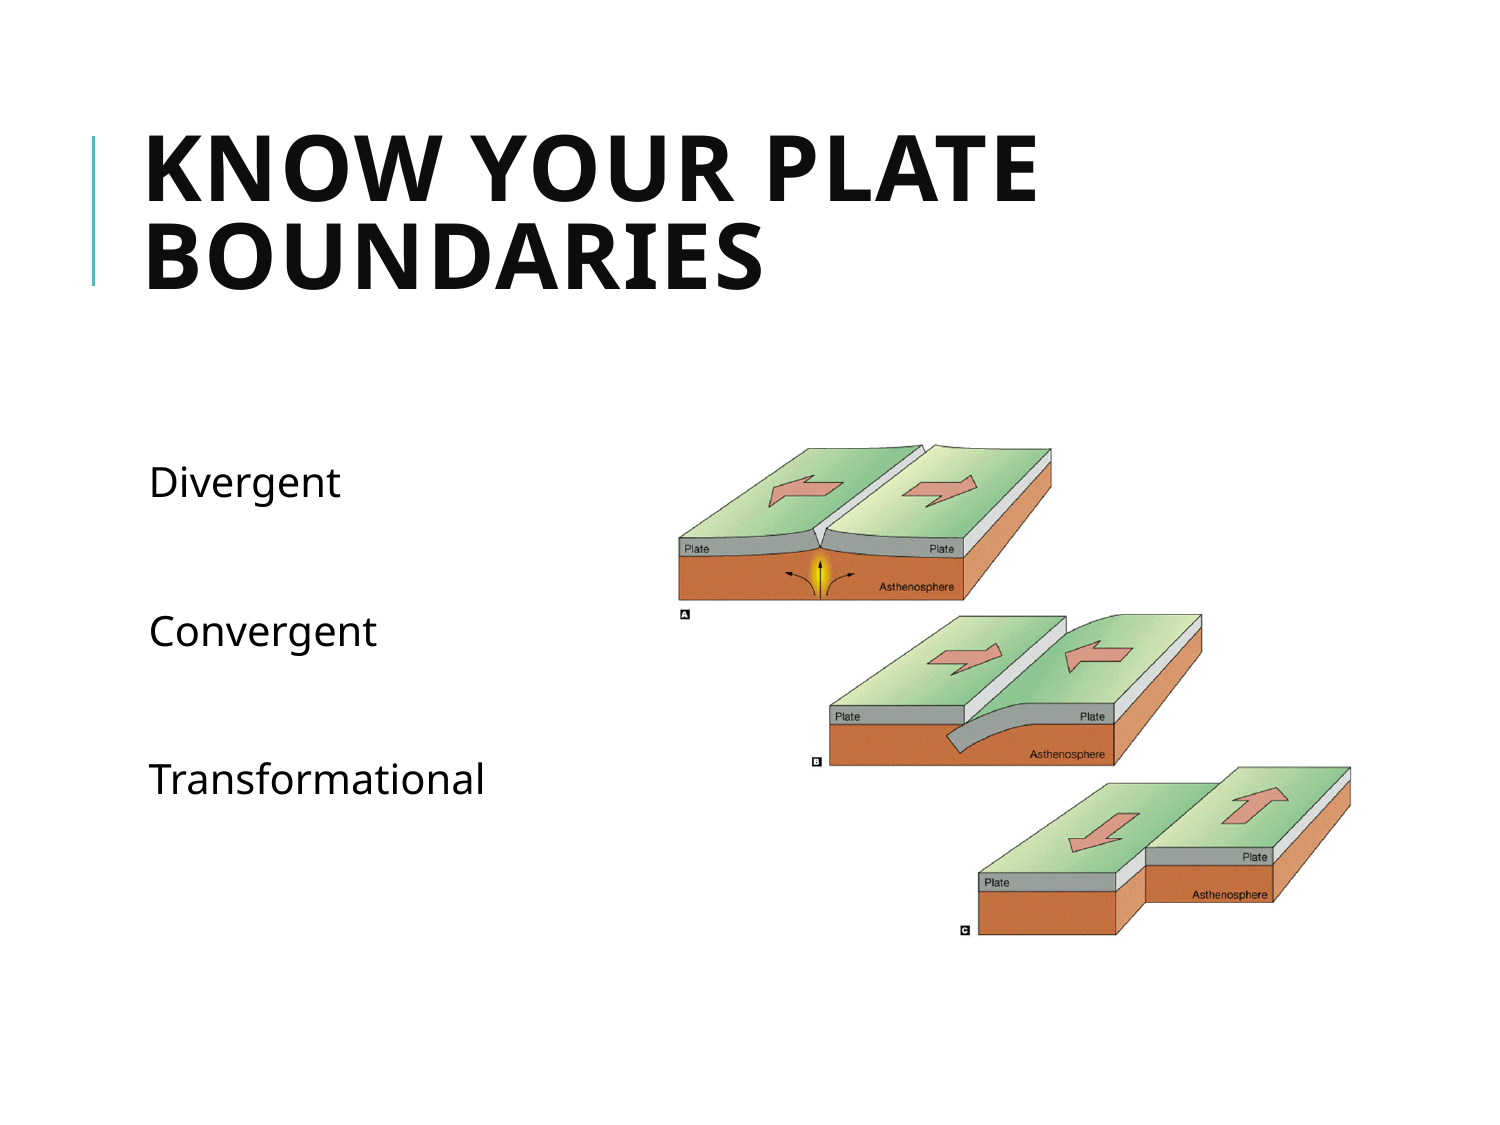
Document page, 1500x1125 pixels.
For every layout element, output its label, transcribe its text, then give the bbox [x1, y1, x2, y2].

picture [674, 434, 1356, 945]
list Divergent Convergent Transformational [126, 375, 1322, 1035]
title Know your plate boundaries [126, 96, 1322, 342]
